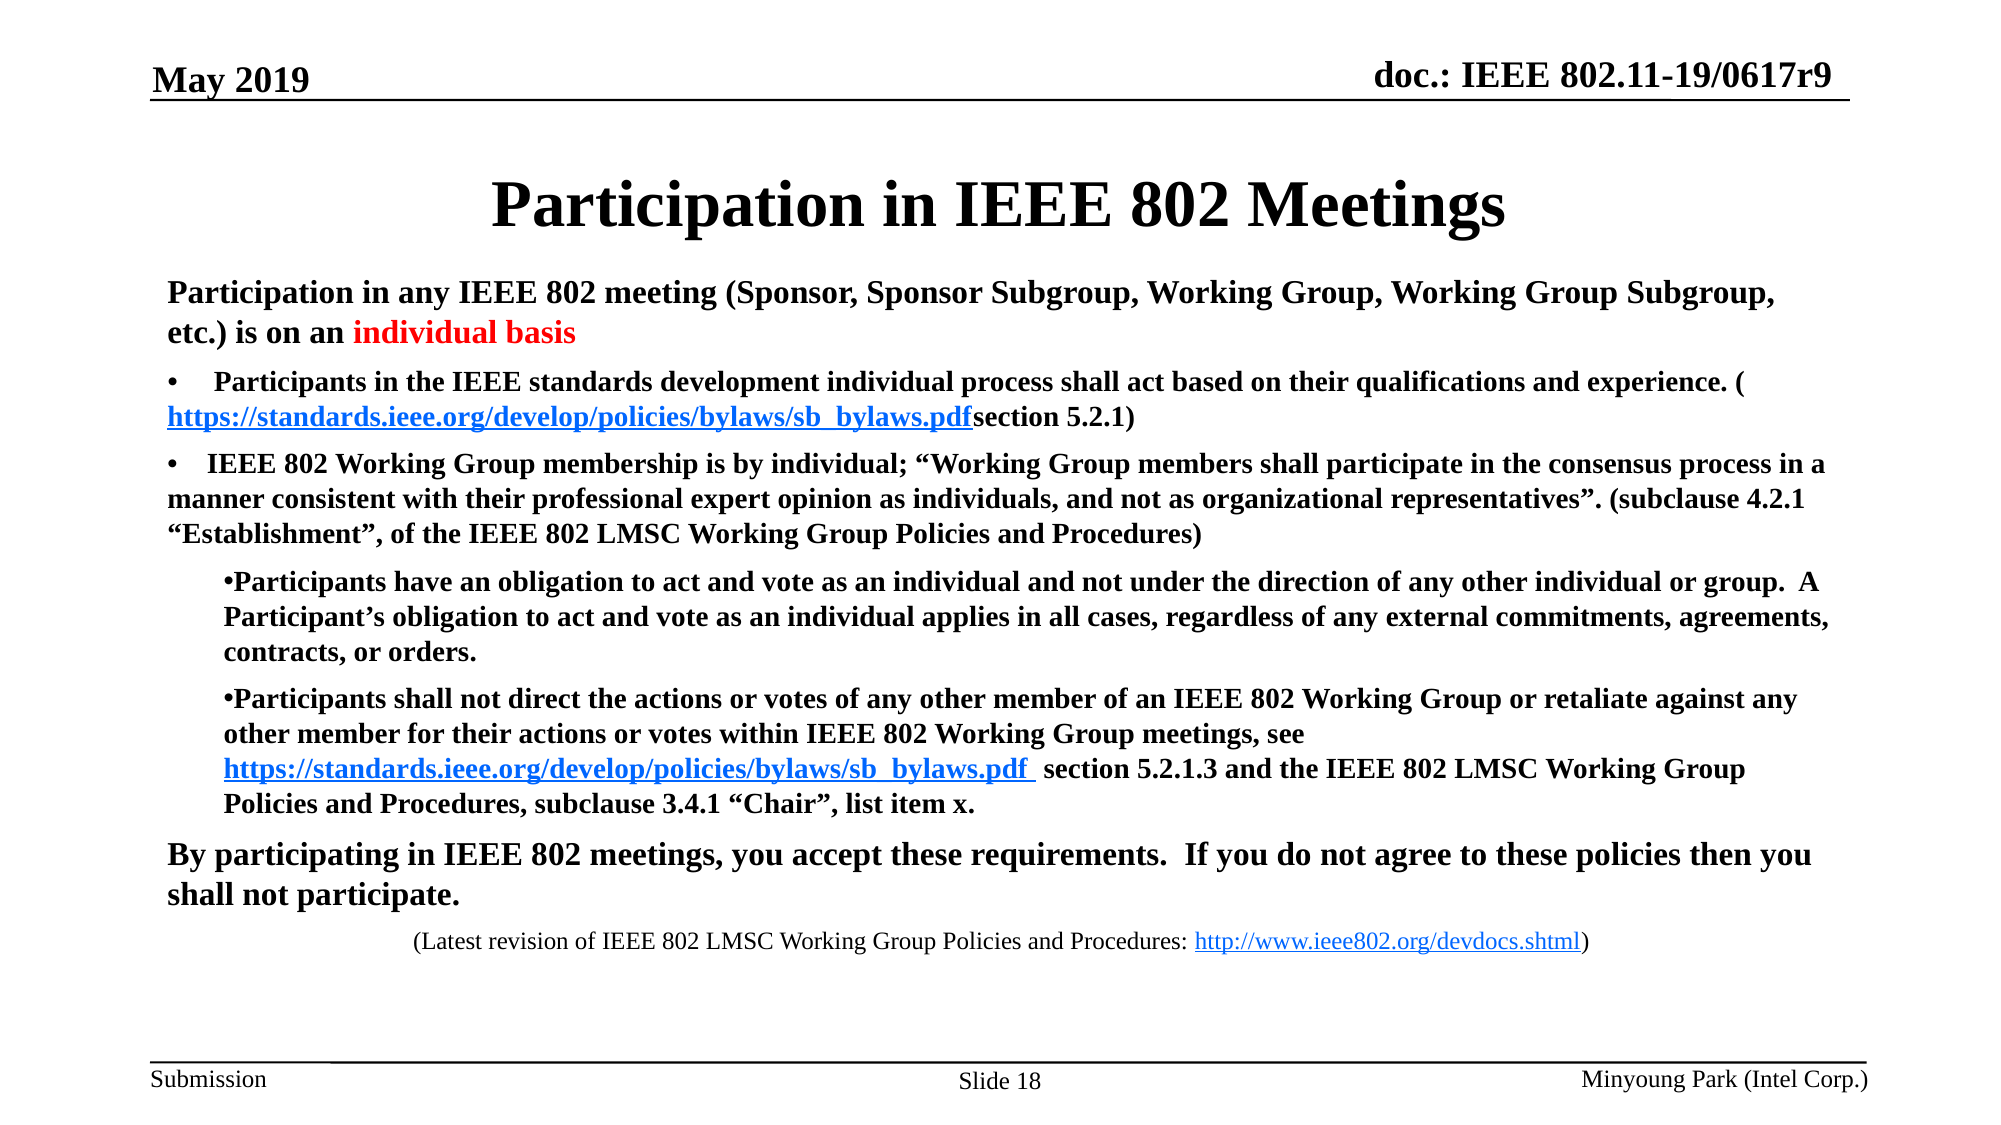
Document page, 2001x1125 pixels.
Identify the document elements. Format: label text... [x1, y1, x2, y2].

footer Minyoung Park (Intel Corp.) [1266, 1061, 1869, 1093]
list Participation in any IEEE 802 meeting (Sponsor, Sponsor Subgroup, Working Group, Working Group Subgroup, etc.) is on an individual basis • Participants in the IEEE standards development individual process shall act based on their qualifications and experience. (https://standards.ieee.org/develop/policies/bylaws/sb_bylaws.pdfsection 5.2.1) • IEEE 802 Working Group membership is by individual; “Working Group members shall participate in the consensus process in a manner consistent with their professional expert opinion as individuals, and not as organizational representatives”. (subclause 4.2.1 “Establishment”, of the IEEE 802 LMSC Working Group Policies and Procedures) Participants have an obligation to act and vote as an individual and not under the direction of any other individual or group. A Participant’s obligation to act and vote as an individual applies in all cases, regardless of any external commitments, agreements, contracts, or orders. Participants shall not direct the actions or votes of any other member of an IEEE 802 Working Group or retaliate against any other member for their actions or votes within IEEE 802 Working Group meetings, see https://standards.ieee.org/develop/policies/bylaws/sb_bylaws.pdf section 5.2.1.3 and the IEEE 802 LMSC Working Group Policies and Procedures, subclause 3.4.1 “Chair”, list item x. By participating in IEEE 802 meetings, you accept these requirements. If you do not agree to these policies then you shall not participate. (Latest revision of IEEE 802 LMSC Working Group Policies and Procedures: http://www.ieee802.org/devdocs.shtml) [152, 262, 1850, 1063]
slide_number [152, 54, 347, 101]
slide_number Slide 18 [957, 1064, 1042, 1095]
title Participation in IEEE 802 Meetings [150, 112, 1850, 288]
